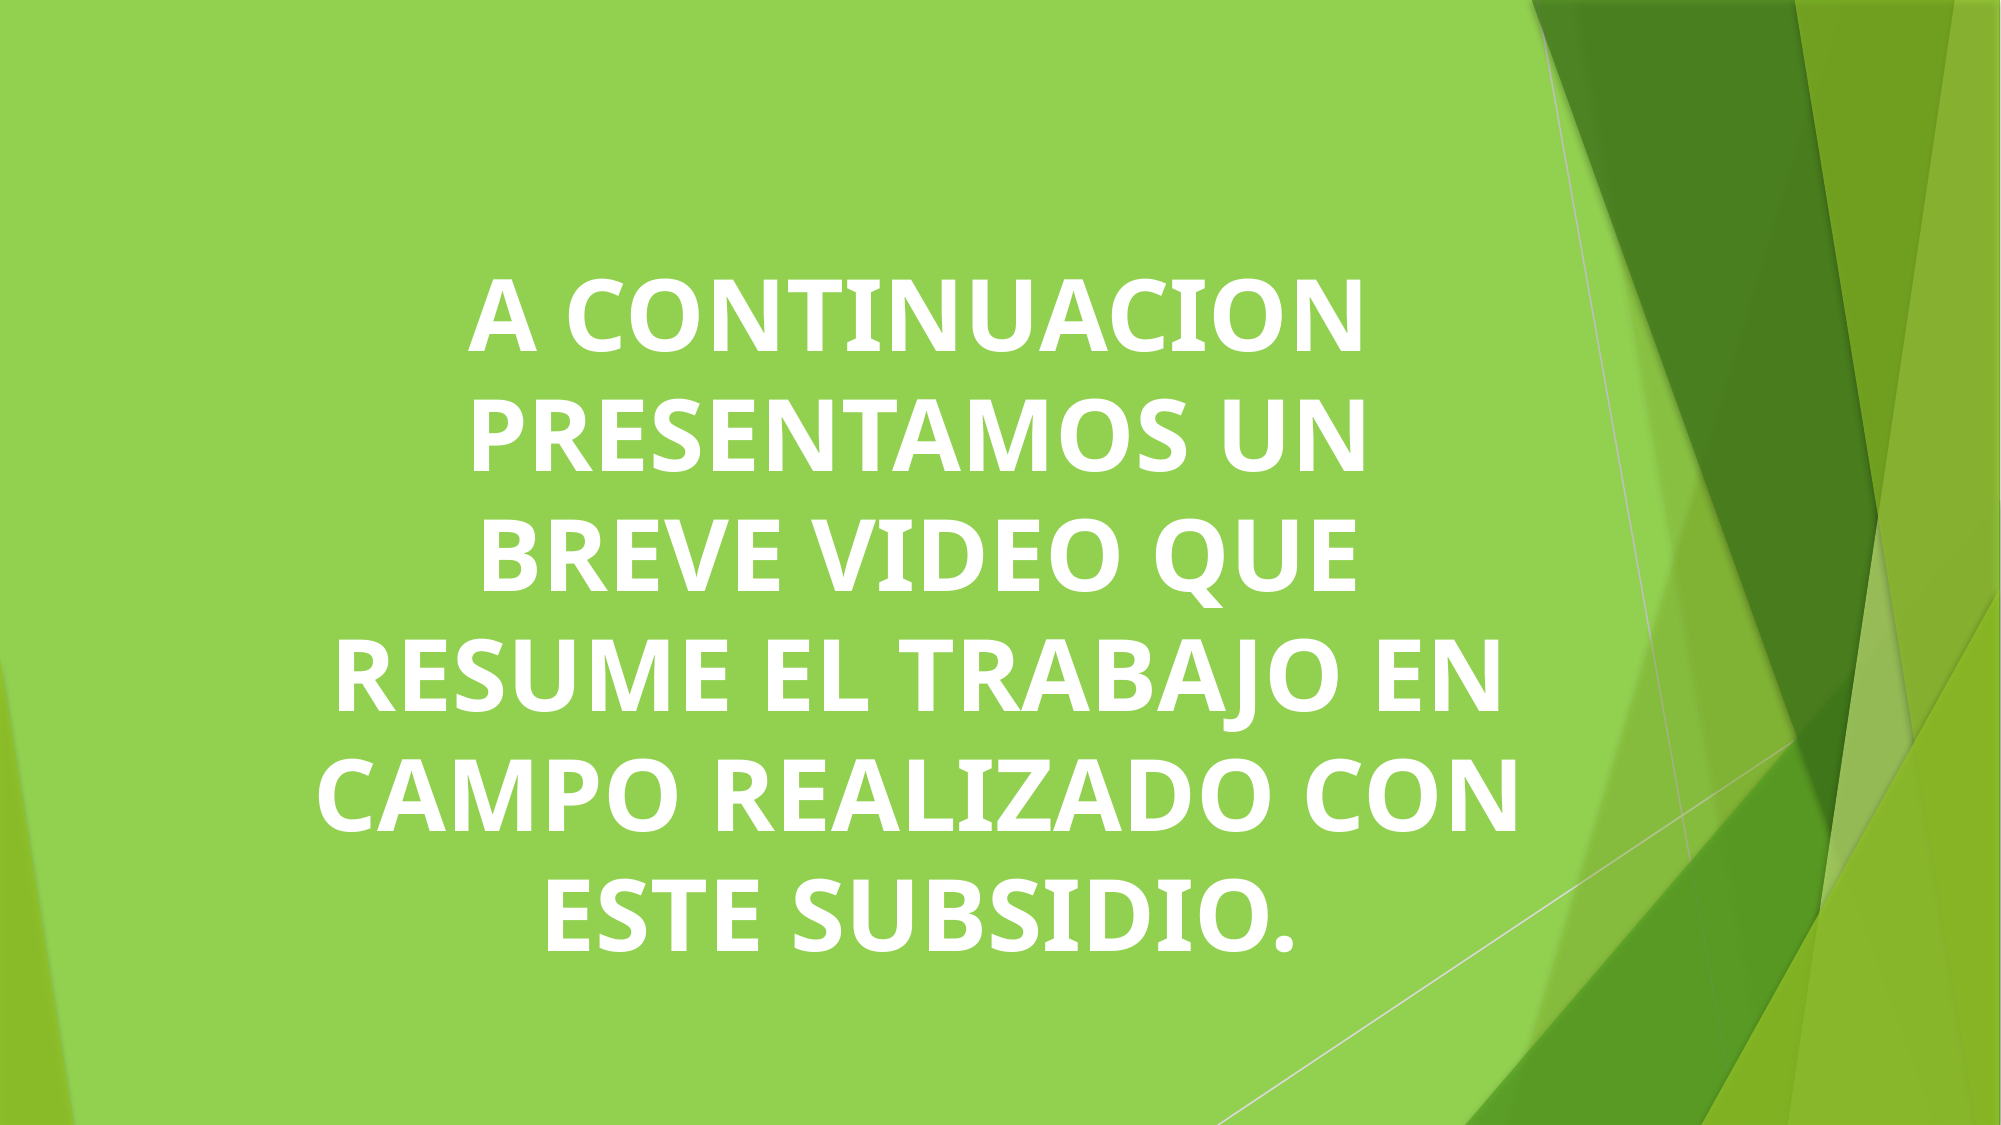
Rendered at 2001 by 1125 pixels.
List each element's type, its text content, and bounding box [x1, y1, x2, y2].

text_box A CONTINUACION PRESENTAMOS UN BREVE VIDEO QUE RESUME EL TRABAJO EN CAMPO REALIZADO CON ESTE SUBSIDIO. [293, 244, 1545, 979]
